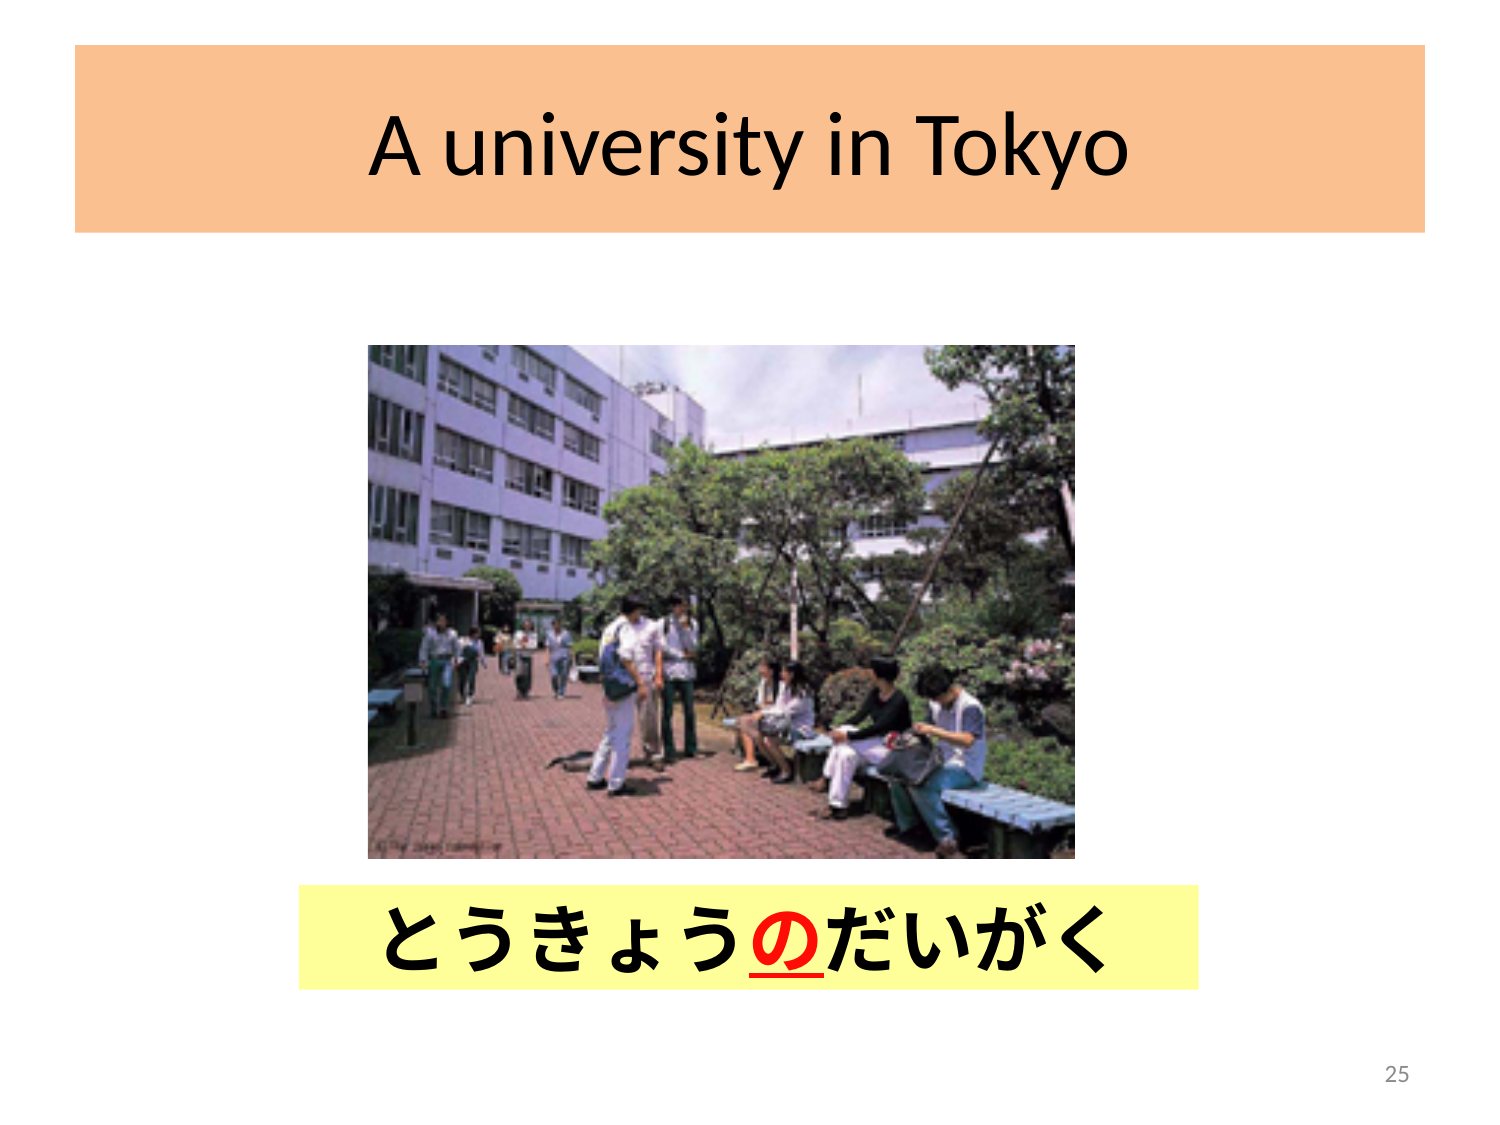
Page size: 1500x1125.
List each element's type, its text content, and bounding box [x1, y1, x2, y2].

picture [367, 345, 1076, 859]
text_box とうきょうのだいがく [298, 884, 1199, 990]
title A university in Tokyo [75, 45, 1425, 233]
slide_number 25 [1074, 1042, 1425, 1103]
